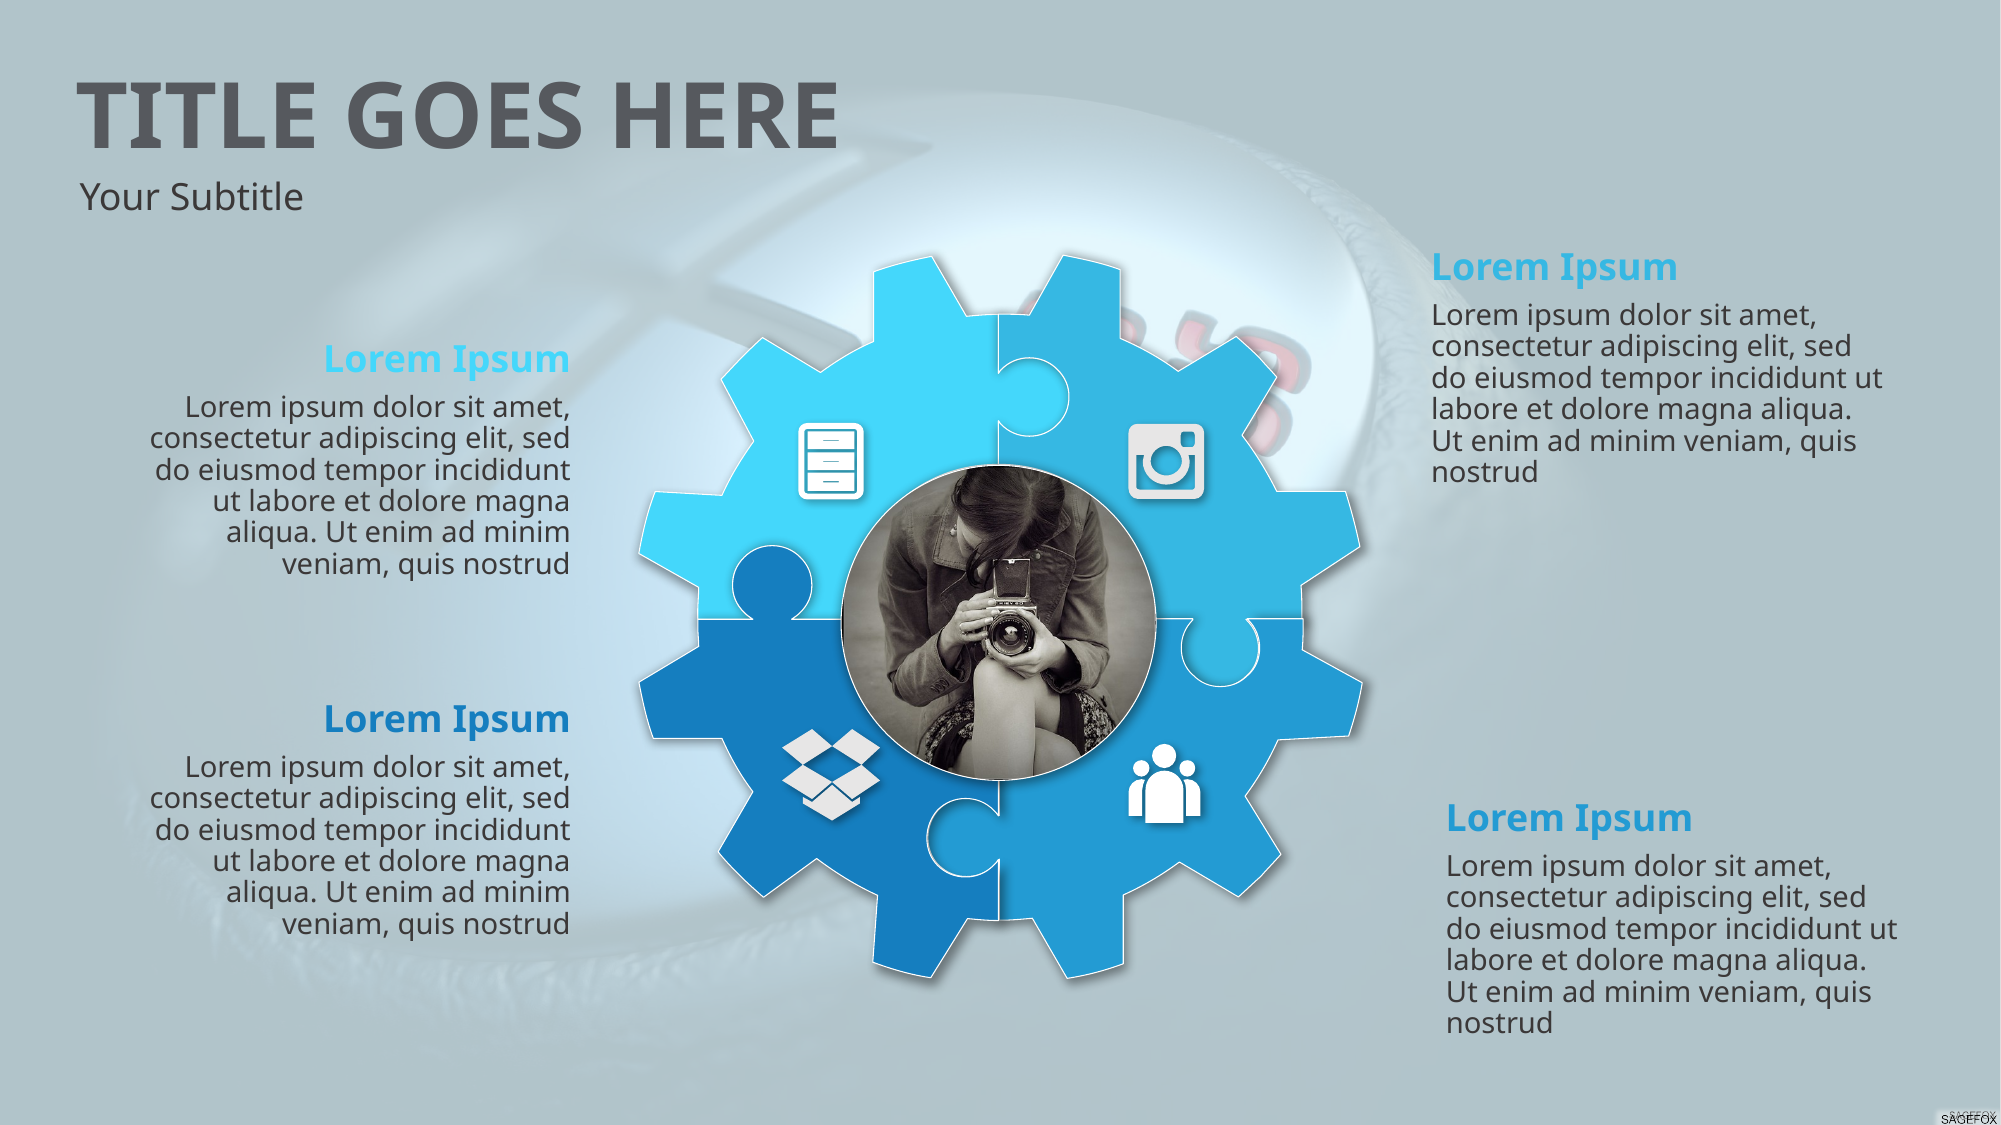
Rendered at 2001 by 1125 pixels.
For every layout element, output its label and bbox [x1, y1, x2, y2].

text_box [798, 422, 864, 500]
text_box [782, 729, 881, 821]
text_box [638, 545, 999, 978]
text_box [638, 256, 1062, 615]
text_box [60, 49, 1020, 227]
text_box [1430, 786, 1907, 1087]
text_box [1128, 423, 1205, 499]
text_box [109, 327, 586, 628]
text_box [1179, 760, 1196, 777]
text_box [1145, 770, 1201, 823]
text_box [998, 255, 1360, 679]
text_box [1152, 743, 1177, 769]
text_box [1133, 760, 1150, 777]
text_box [1128, 779, 1145, 816]
picture [1925, 0, 2001, 1125]
text_box [941, 618, 1363, 979]
picture [1938, 1114, 1999, 1125]
text_box [1416, 235, 1893, 536]
text_box [109, 687, 586, 988]
text_box [840, 464, 1158, 782]
